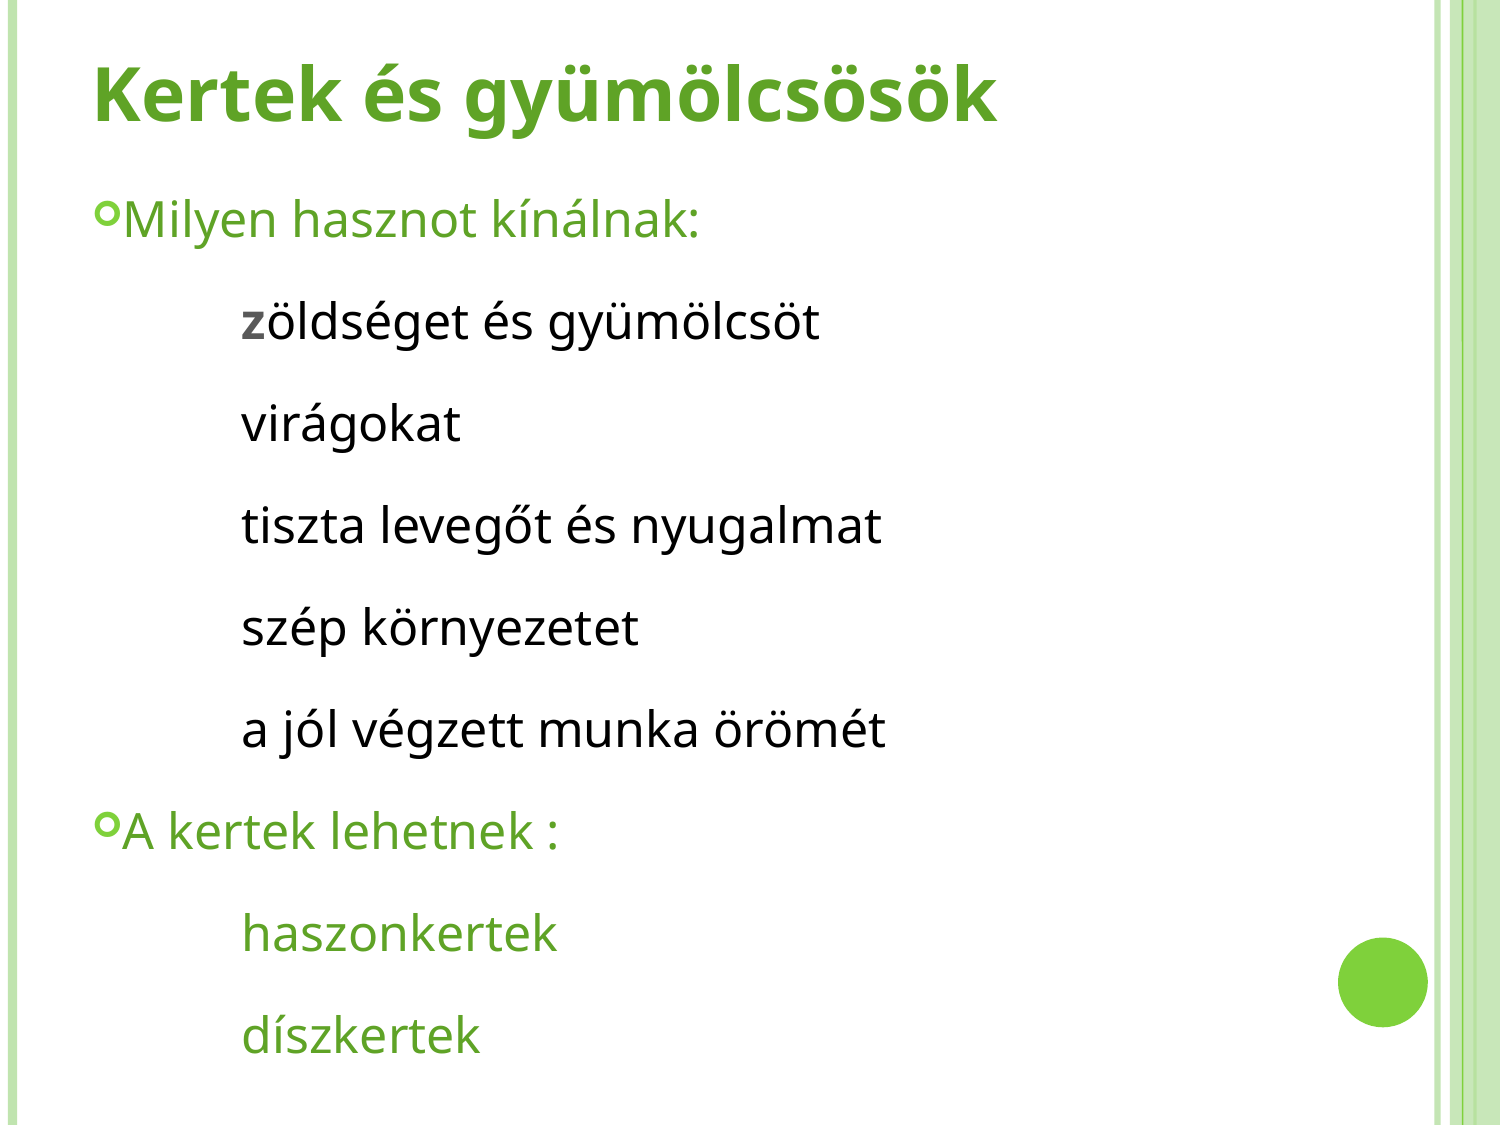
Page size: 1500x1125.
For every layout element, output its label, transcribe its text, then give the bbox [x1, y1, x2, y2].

list Milyen hasznot kínálnak: zöldséget és gyümölcsöt virágokat tiszta levegőt és nyugalmat szép környezetet a jól végzett munka örömét A kertek lehetnek : haszonkertek díszkertek [76, 172, 1365, 1125]
title Kertek és gyümölcsösök [76, 30, 1318, 172]
